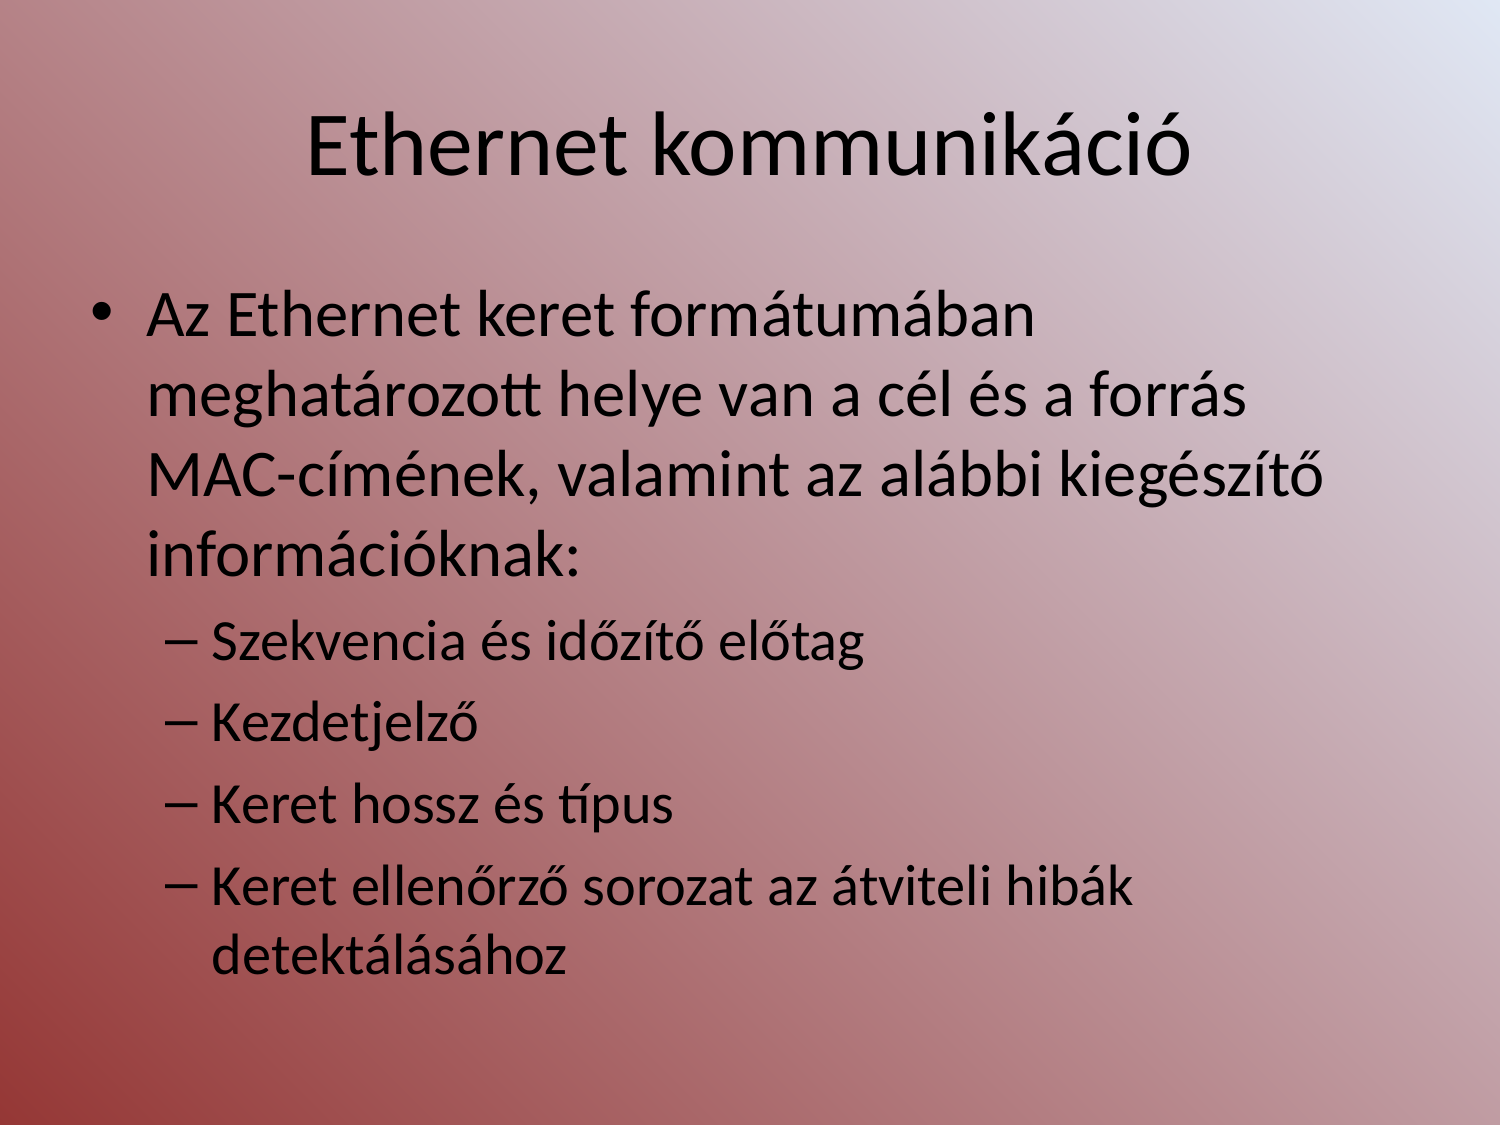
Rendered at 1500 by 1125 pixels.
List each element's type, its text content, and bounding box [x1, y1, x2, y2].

title Ethernet kommunikáció [75, 45, 1425, 233]
list Az Ethernet keret formátumában meghatározott helye van a cél és a forrás MAC-címének, valamint az alábbi kiegészítő információknak: Szekvencia és időzítő előtag Kezdetjelző Keret hossz és típus Keret ellenőrző sorozat az átviteli hibák detektálásához [75, 262, 1425, 1005]
